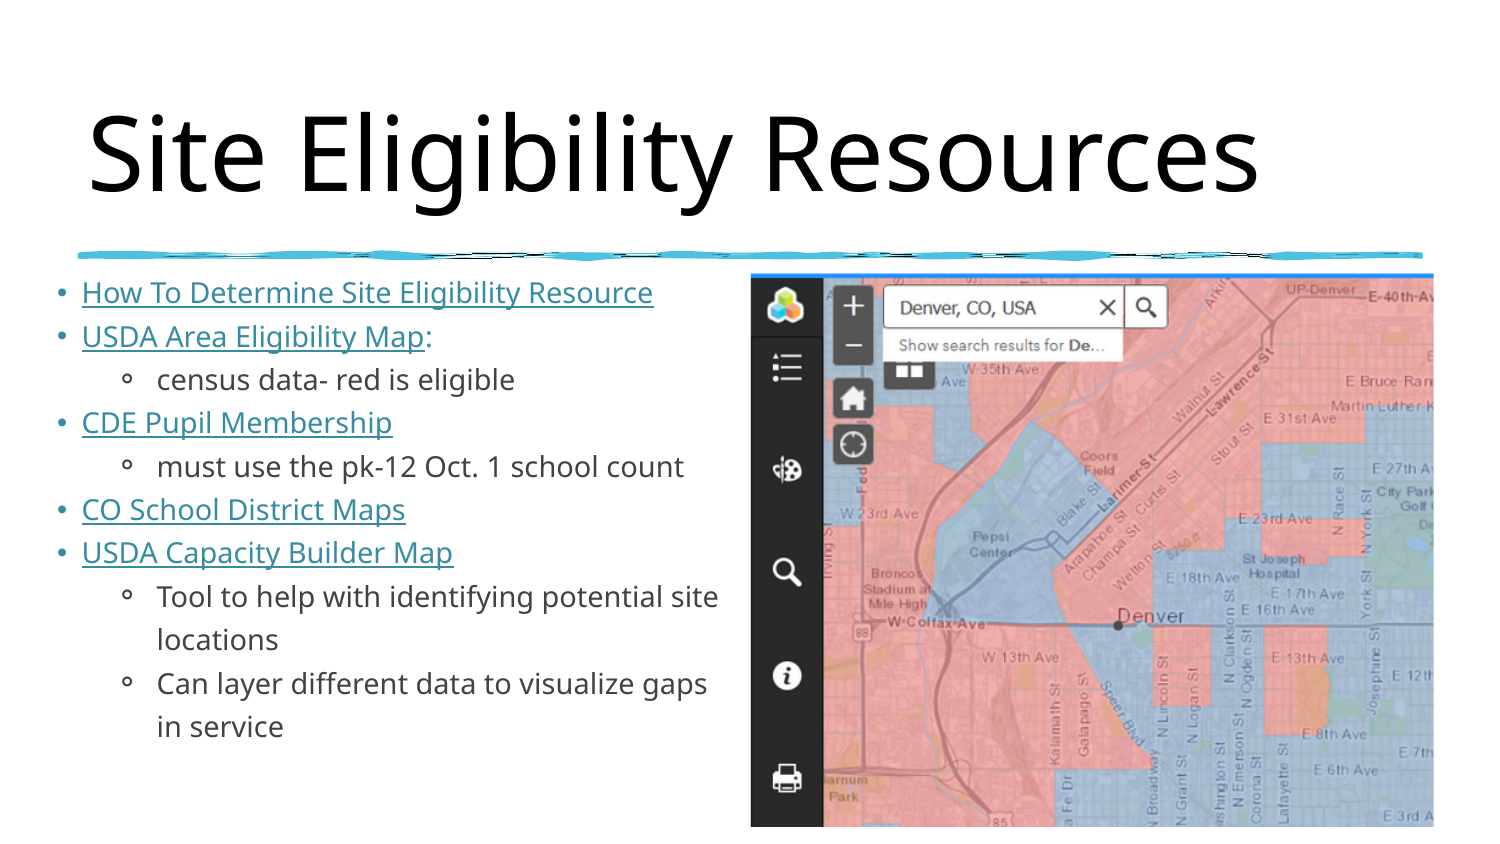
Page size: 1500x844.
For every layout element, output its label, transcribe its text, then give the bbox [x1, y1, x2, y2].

text_box How To Determine Site Eligibility Resource USDA Area Eligibility Map: census data- red is eligible CDE Pupil Membership must use the pk-12 Oct. 1 school count CO School District Maps USDA Capacity Builder Map Tool to help with identifying potential site locations Can layer different data to visualize gaps in service [32, 266, 730, 744]
picture [740, 266, 1434, 827]
text_box Site Eligibility Resources [87, 87, 1282, 213]
